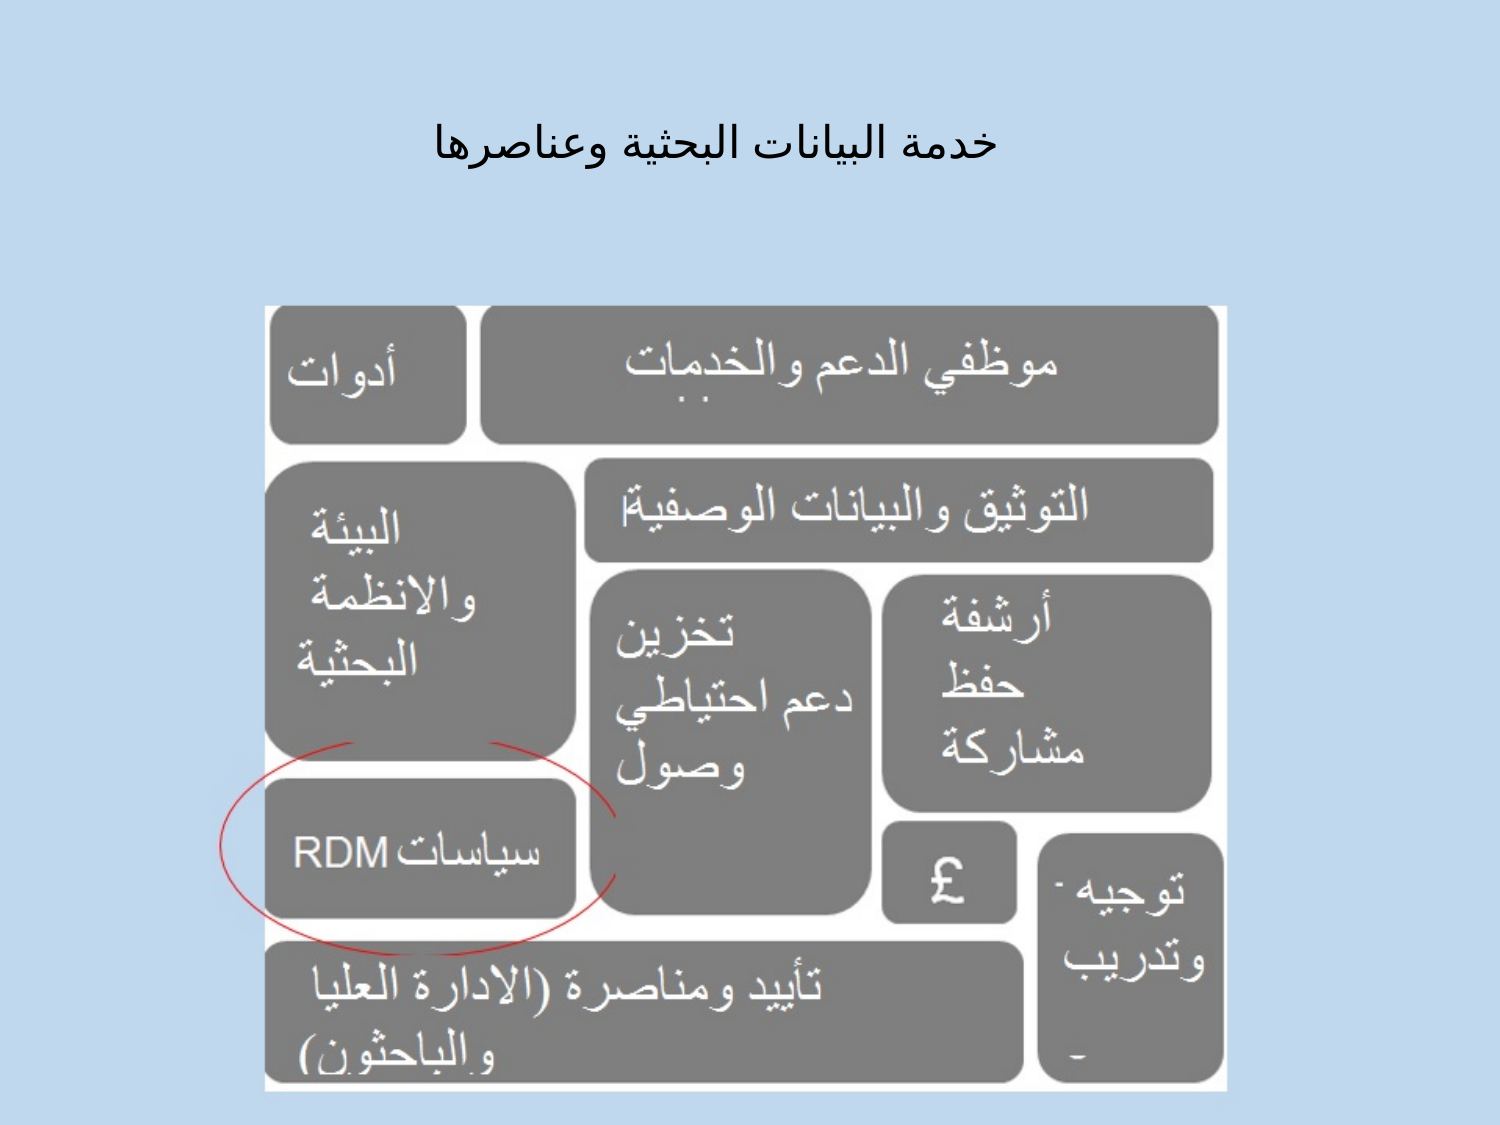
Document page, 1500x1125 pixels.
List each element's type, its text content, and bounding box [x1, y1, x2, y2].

picture [212, 281, 1254, 1120]
title خدمة البيانات البحثية وعناصرها [0, 62, 1447, 225]
